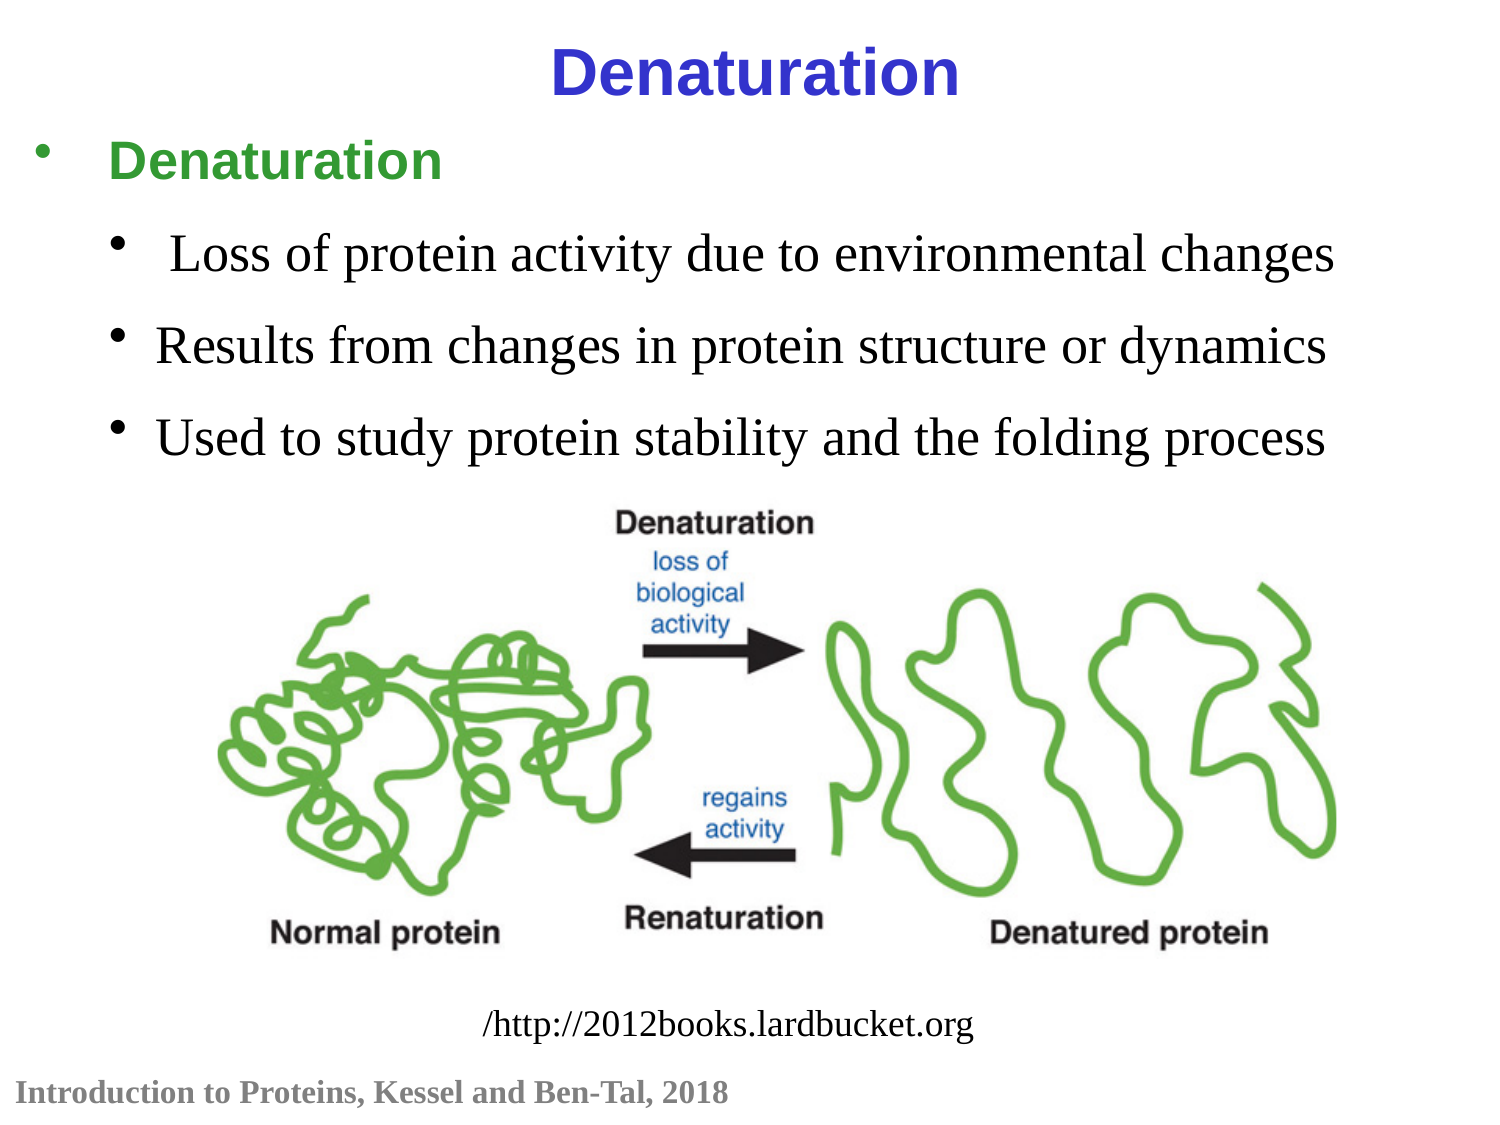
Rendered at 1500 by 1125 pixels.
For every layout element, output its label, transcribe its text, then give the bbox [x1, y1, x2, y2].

text_box Denaturation Loss of protein activity due to environmental changes Results from changes in protein structure or dynamics Used to study protein stability and the folding process [19, 117, 1480, 474]
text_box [217, 491, 1337, 1053]
text_box Denaturation [46, 21, 1466, 117]
